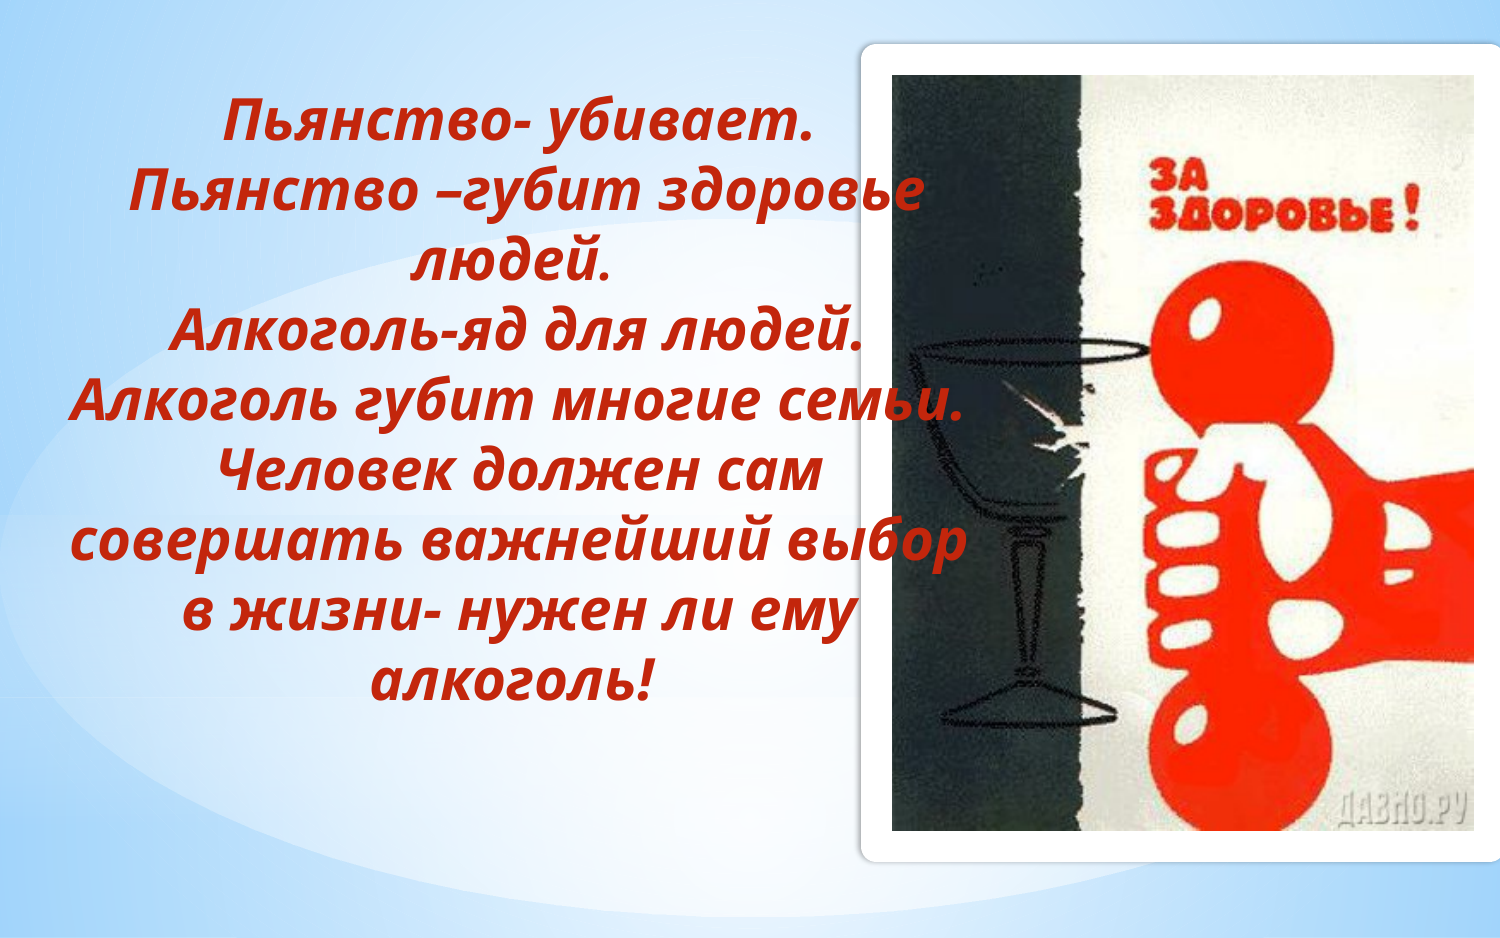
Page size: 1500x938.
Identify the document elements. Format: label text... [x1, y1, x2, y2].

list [891, 74, 1475, 832]
title Пьянство- убивает. Пьянство –губит здоровье людей. Алкоголь-яд для людей. Алкоголь губит многие семьи. Человек должен сам совершать важнейший выбор в жизни- нужен ли ему алкоголь! [41, 75, 888, 833]
